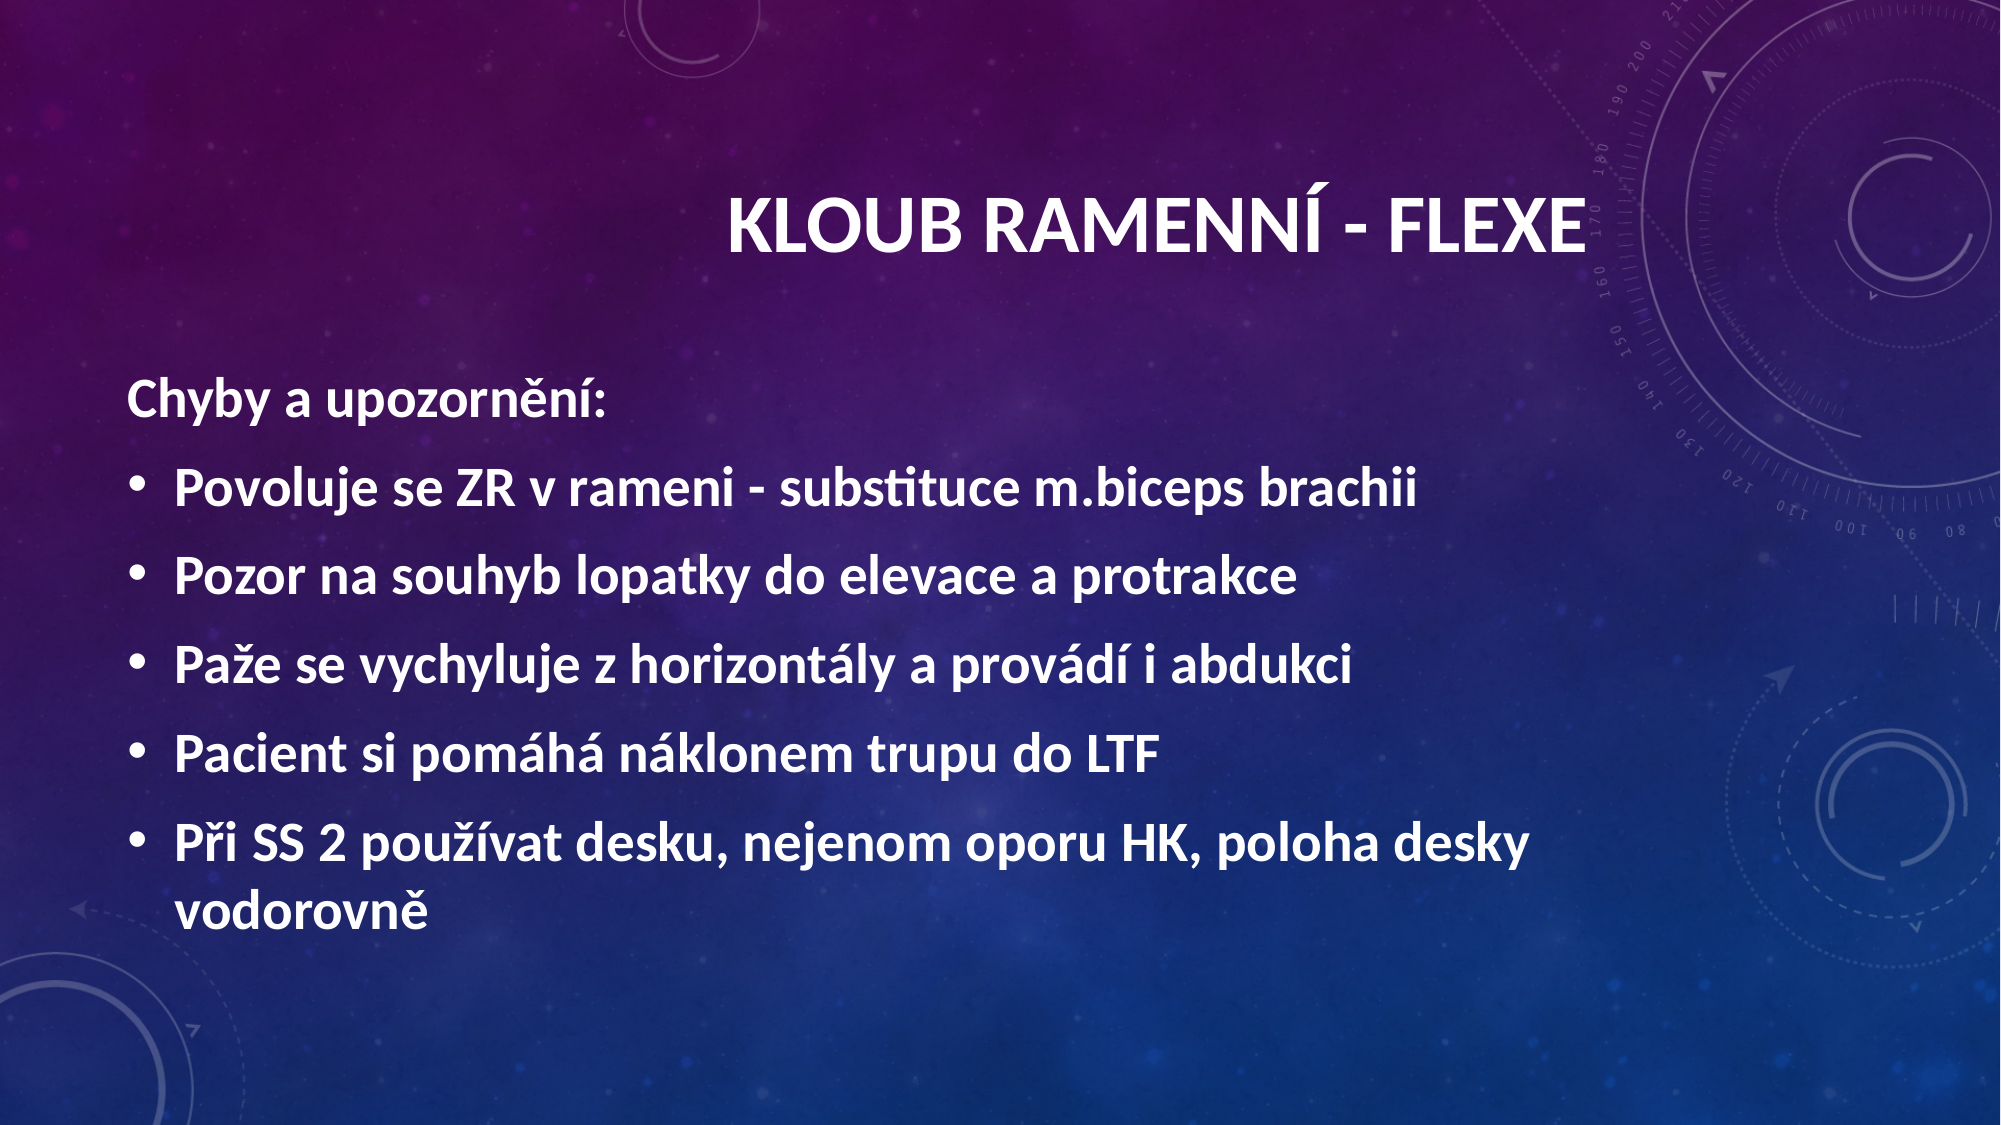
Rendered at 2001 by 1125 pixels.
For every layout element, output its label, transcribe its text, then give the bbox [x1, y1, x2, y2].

picture [0, 0, 2001, 1125]
text_box Kloub ramenní - flexe [112, 99, 1775, 339]
text_box Chyby a upozornění: Povoluje se ZR v rameni - substituce m.biceps brachii Pozor na souhyb lopatky do elevace a protrakce Paže se vychyluje z horizontály a provádí i abdukci Pacient si pomáhá náklonem trupu do LTF Při SS 2 používat desku, nejenom oporu HK, poloha desky vodorovně [112, 351, 1775, 950]
